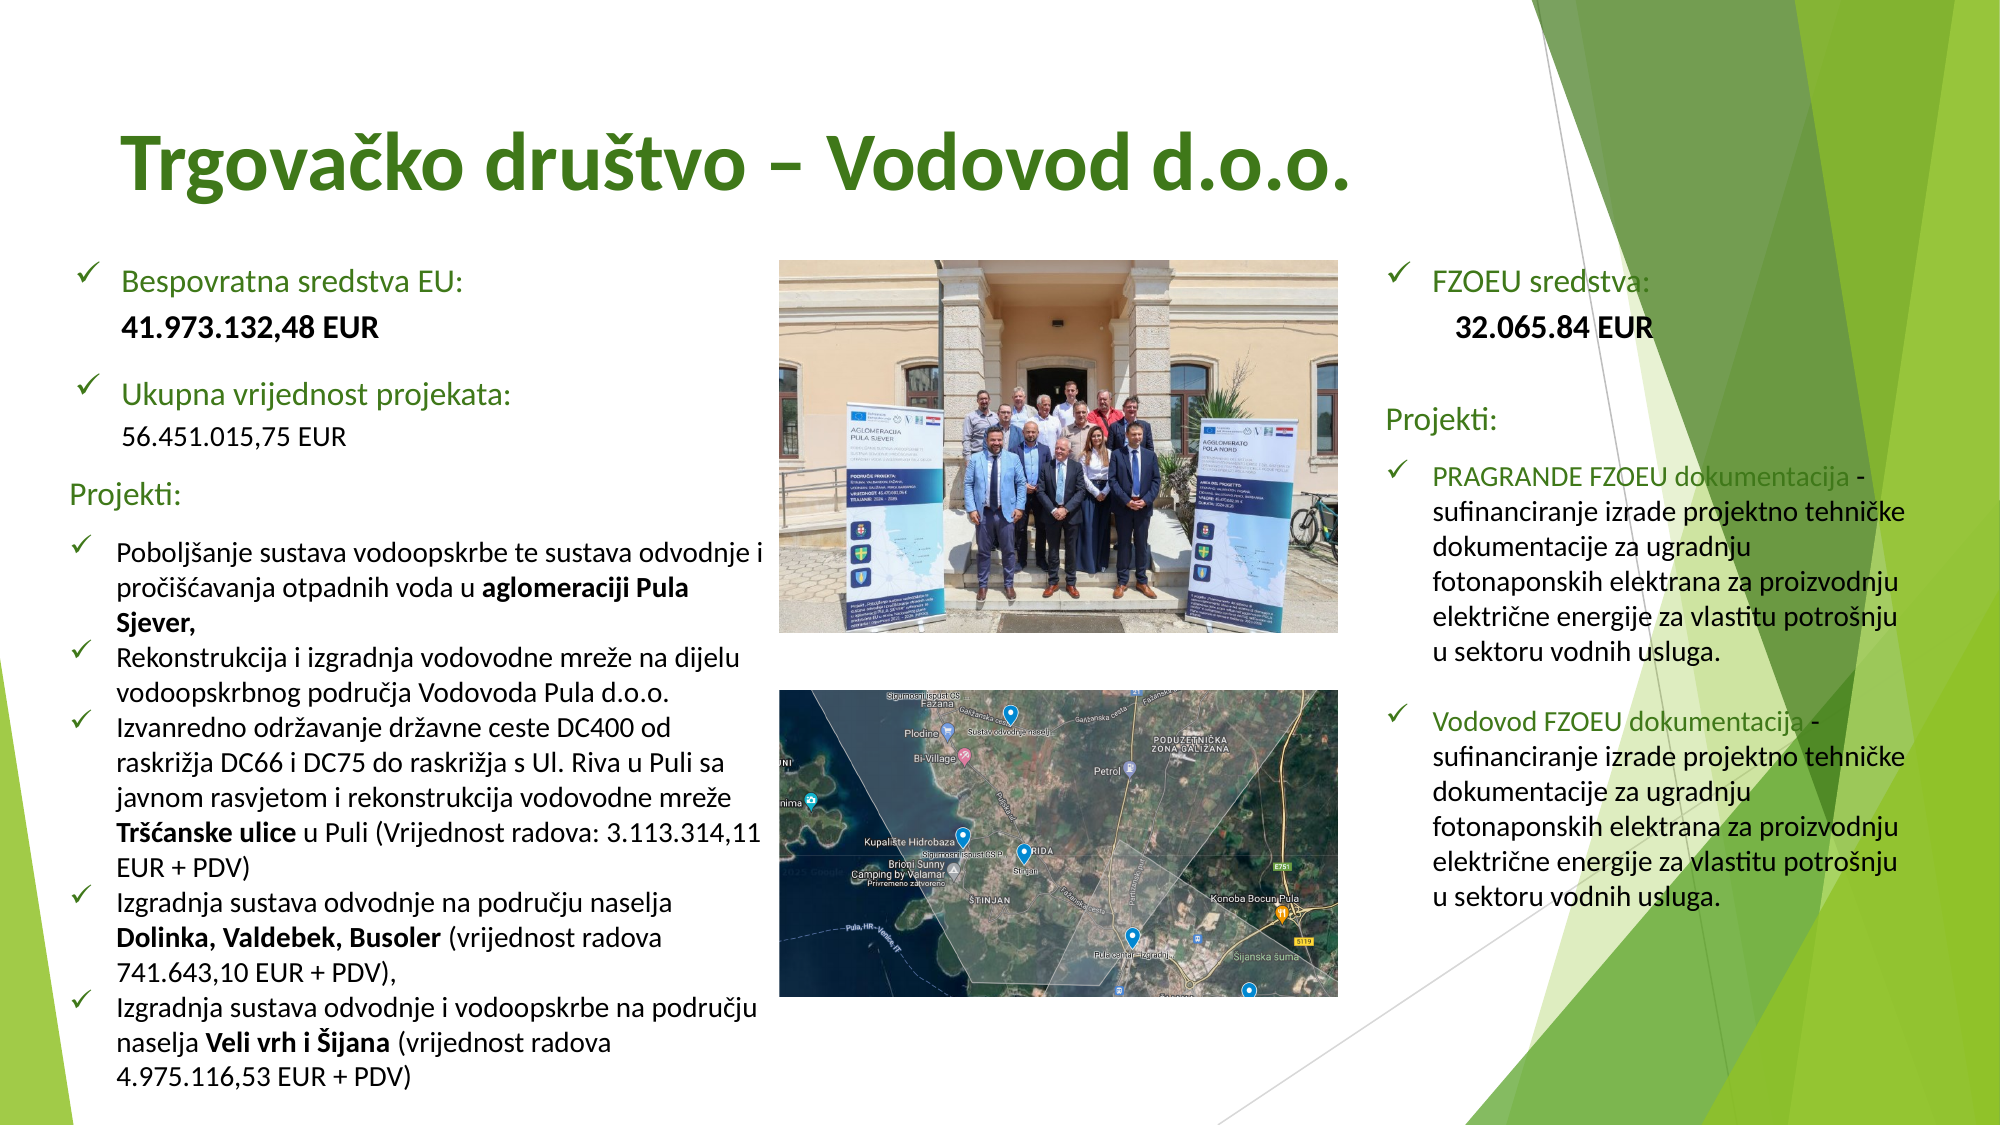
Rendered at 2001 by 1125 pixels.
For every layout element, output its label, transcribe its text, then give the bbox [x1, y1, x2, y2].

title Trgovačko društvo – Vodovod d.o.o. [120, 82, 1672, 245]
picture [779, 259, 1339, 633]
text_box Projekti: Poboljšanje sustava vodoopskrbe te sustava odvodnje i pročišćavanja otpadnih voda u aglomeraciji Pula Sjever, Rekonstrukcija i izgradnja vodovodne mreže na dijelu vodoopskrbnog područja Vodovoda Pula d.o.o. Izvanredno održavanje državne ceste DC400 od raskrižja DC66 i DC75 do raskrižja s Ul. Riva u Puli sa javnom rasvjetom i rekonstrukcija vodovodne mreže Tršćanske ulice u Puli (Vrijednost radova: 3.113.314,11 EUR + PDV) Izgradnja sustava odvodnje na području naselja Dolinka, Valdebek, Busoler (vrijednost radova 741.643,10 EUR + PDV), Izgradnja sustava odvodnje i vodoopskrbe na području naselja Veli vrh i Šijana (vrijednost radova 4.975.116,53 EUR + PDV) [54, 459, 780, 1101]
text_box FZOEU sredstva: 32.065.84 EUR [1370, 245, 1712, 353]
text_box Projekti: PRAGRANDE FZOEU dokumentacija - sufinanciranje izrade projektno tehničke dokumentacije za ugradnju fotonaponskih elektrana za proizvodnju električne energije za vlastitu potrošnju u sektoru vodnih usluga. Vodovod FZOEU dokumentacija - sufinanciranje izrade projektno tehničke dokumentacije za ugradnju fotonaponskih elektrana za proizvodnju električne energije za vlastitu potrošnju u sektoru vodnih usluga. [1370, 383, 1930, 920]
picture [779, 690, 1339, 997]
text_box Bespovratna sredstva EU: 41.973.132,48 EUR Ukupna vrijednost projekata: 56.451.015,75 EUR [59, 246, 785, 459]
